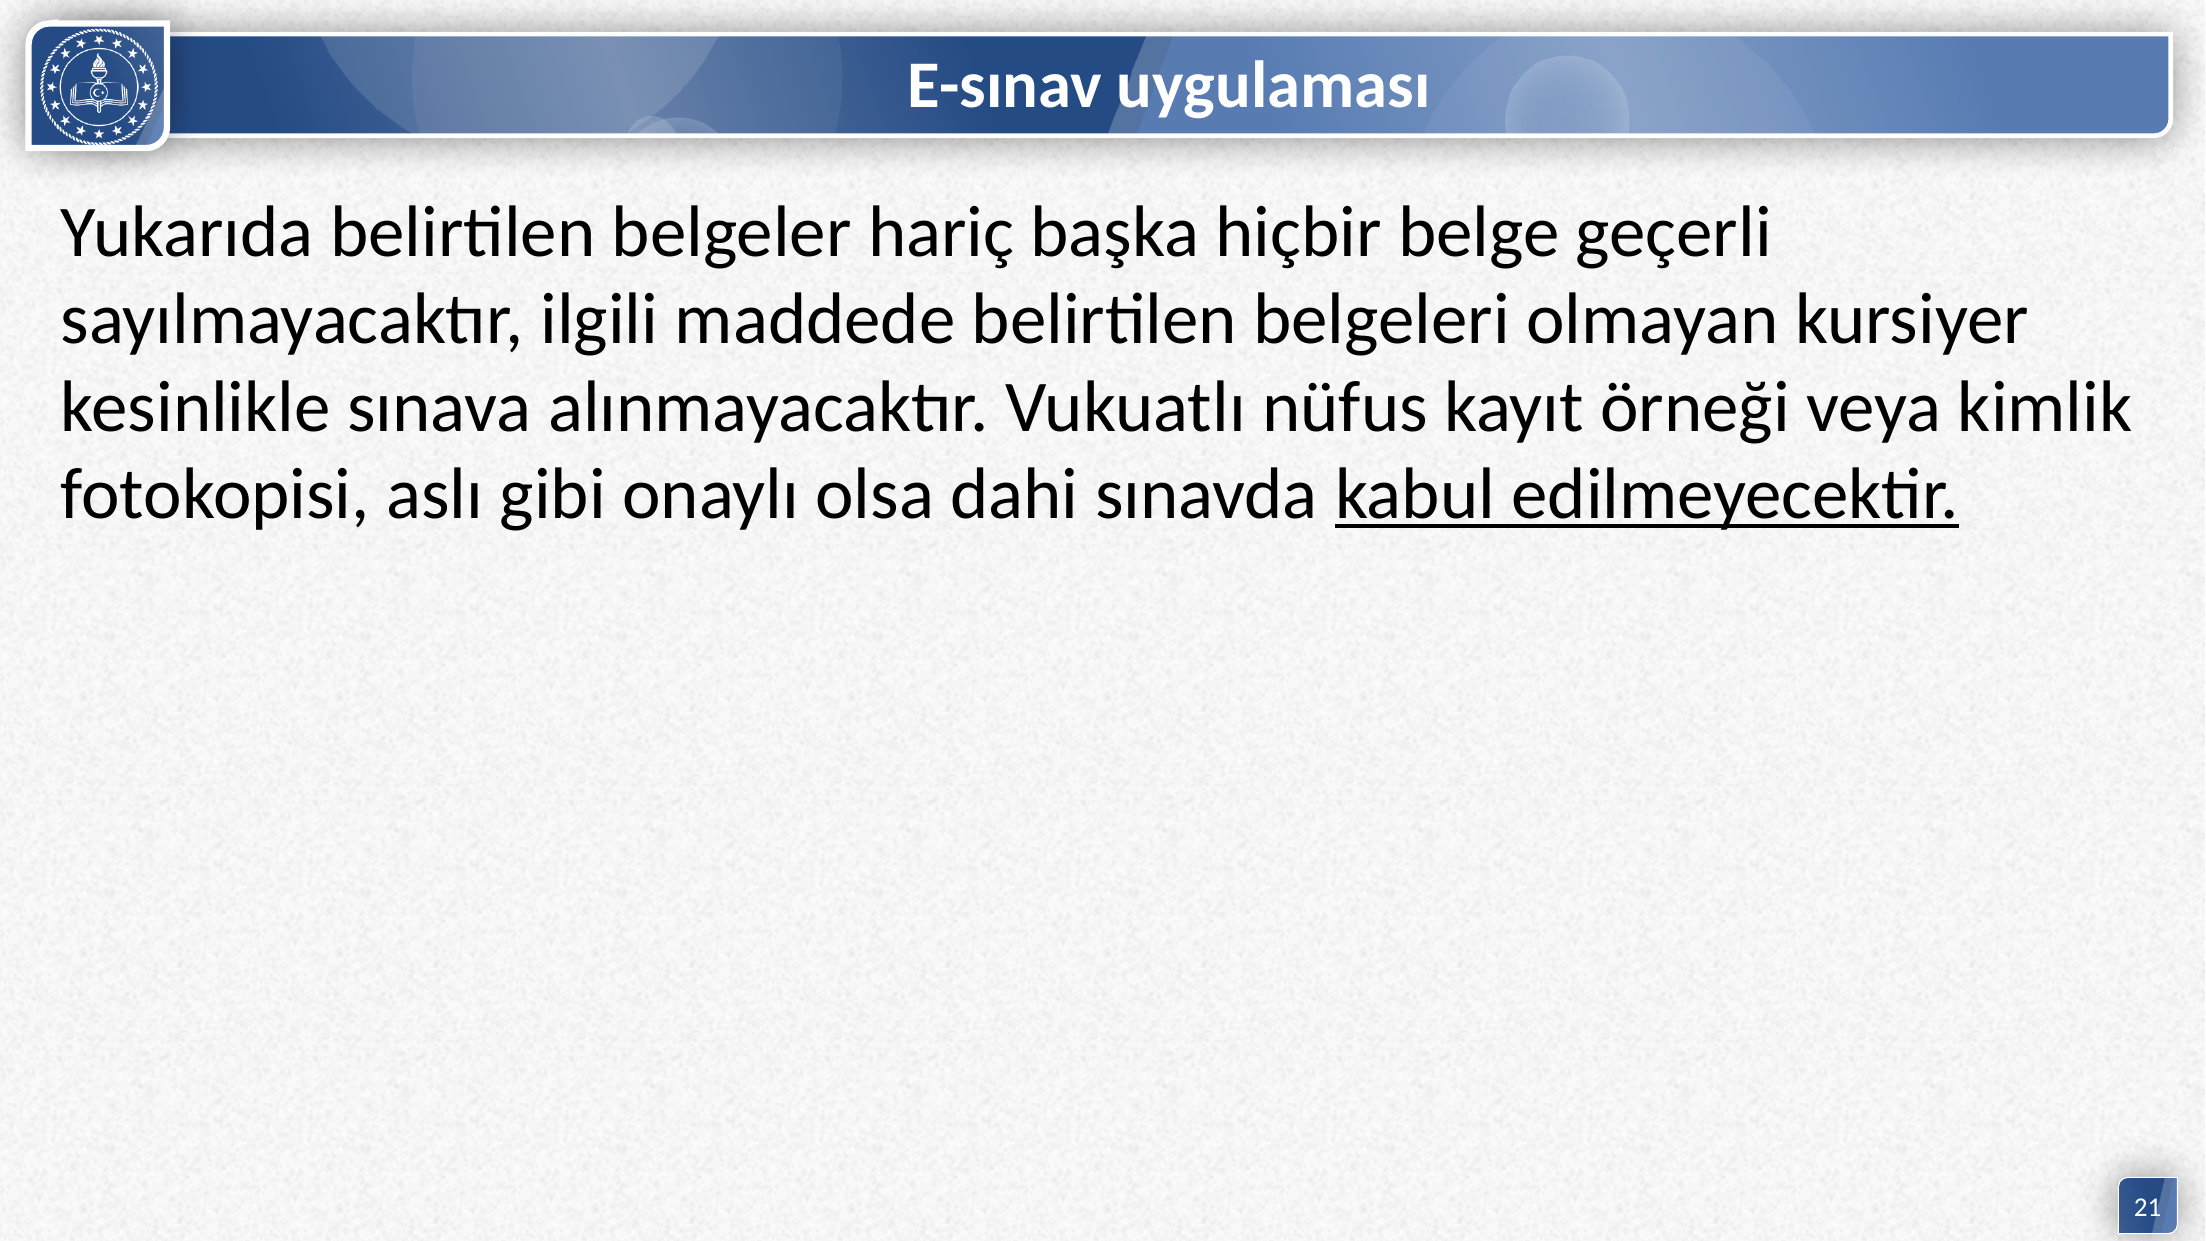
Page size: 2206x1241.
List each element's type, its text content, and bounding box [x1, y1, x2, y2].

slide_number 21 [2106, 1177, 2189, 1234]
picture [170, 125, 2166, 133]
title E-sınav uygulaması [167, 37, 2172, 125]
list Yukarıda belirtilen belgeler hariç başka hiçbir belge geçerli sayılmayacaktır, ilgili maddede belirtilen belgeleri olmayan kursiyer kesinlikle sınava alınmayacaktır. Vukuatlı nüfus kayıt örneği veya kimlik fotokopisi, aslı gibi onaylı olsa dahi sınavda kabul edilmeyecektir. [44, 175, 2161, 1166]
picture [32, 27, 163, 144]
